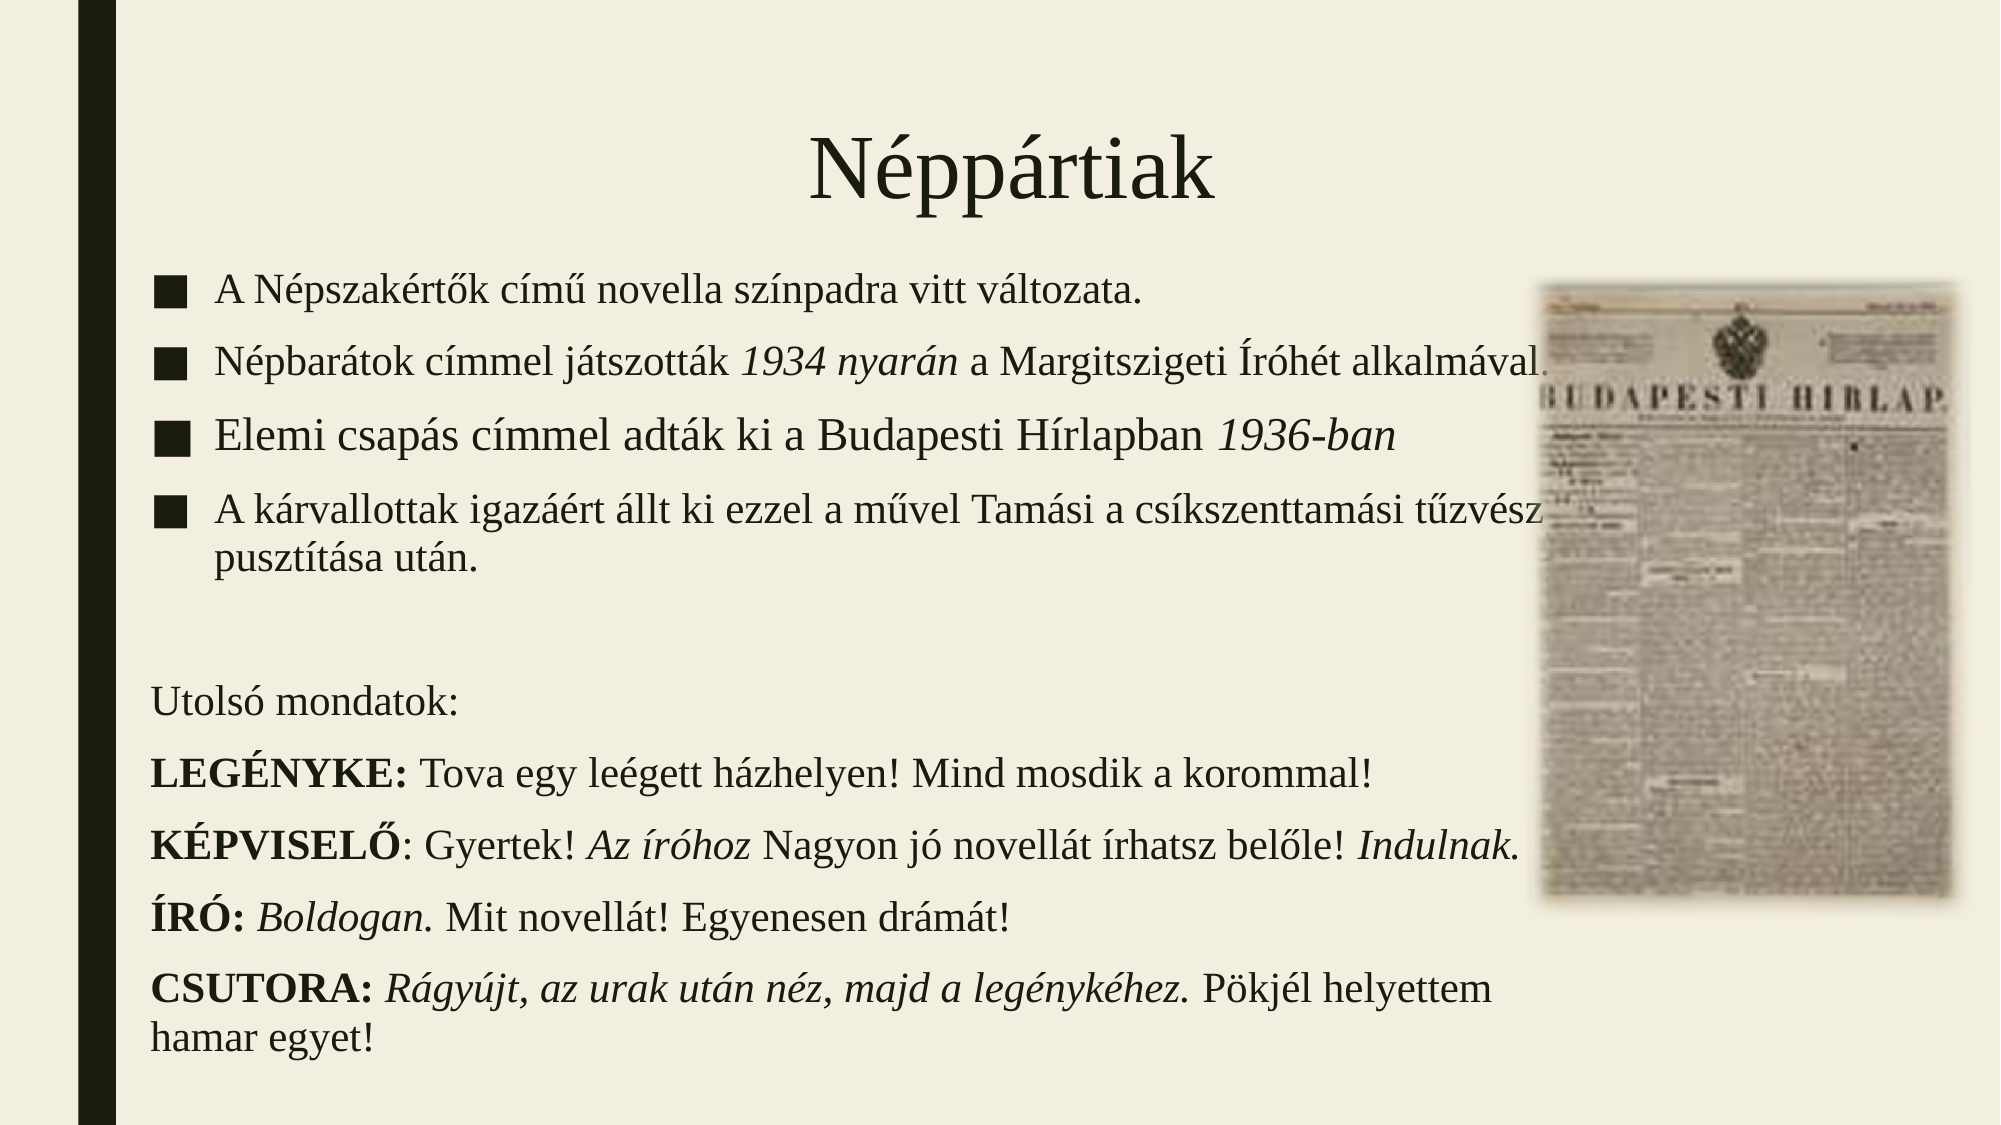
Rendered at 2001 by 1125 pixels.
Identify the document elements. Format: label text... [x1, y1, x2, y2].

picture [1523, 272, 1974, 920]
title Néppártiak [225, 112, 1800, 272]
list A Népszakértők című novella színpadra vitt változata. Népbarátok címmel játszották 1934 nyarán a Margitszigeti Íróhét alkalmával. Elemi csapás címmel adták ki a Budapesti Hírlapban 1936-ban A kárvallottak igazáért állt ki ezzel a művel Tamási a csíkszenttamási tűzvész pusztítása után. Utolsó mondatok: LEGÉNYKE: Tova egy leégett házhelyen! Mind mosdik a korommal! KÉPVISELŐ: Gyertek! Az íróhoz Nagyon jó novellát írhatsz belőle! Indulnak. ÍRÓ: Boldogan. Mit novellát! Egyenesen drámát! CSUTORA: Rágyújt, az urak után néz, majd a legénykéhez. Pökjél helyettem hamar egyet! [135, 256, 1575, 1089]
